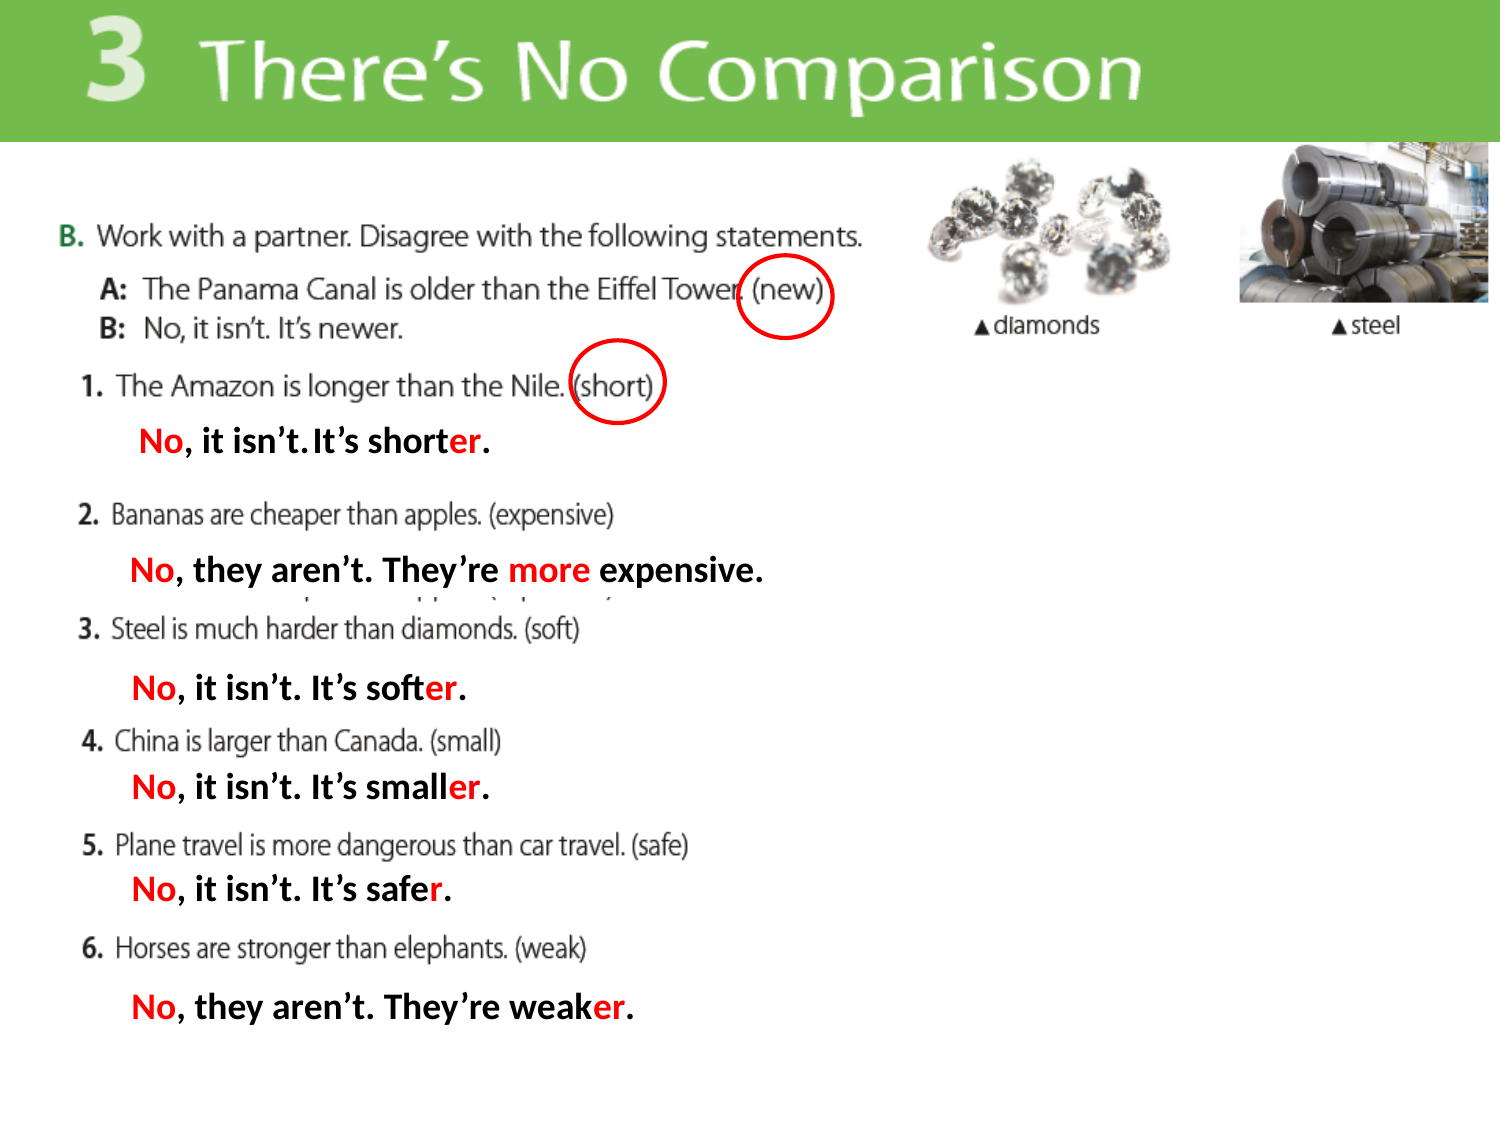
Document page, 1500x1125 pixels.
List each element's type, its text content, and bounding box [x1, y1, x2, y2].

text_box No, it isn’t. It’s smaller. [116, 771, 566, 815]
picture [12, 491, 633, 540]
picture [52, 822, 727, 870]
text_box No, they aren’t. They’re weaker. [116, 974, 867, 1035]
picture [0, 0, 1500, 410]
text_box No, they aren’t. They’re more expensive. [115, 537, 786, 597]
picture [52, 928, 727, 988]
text_box No, it isn’t. [123, 417, 299, 469]
picture [12, 597, 633, 658]
text_box It’s shorter. [299, 417, 513, 469]
text_box No, it isn’t. It’s softer. [116, 664, 578, 702]
text_box No, it isn’t. It’s safer. [116, 856, 732, 916]
text_box [588, 417, 647, 426]
picture [52, 703, 727, 764]
